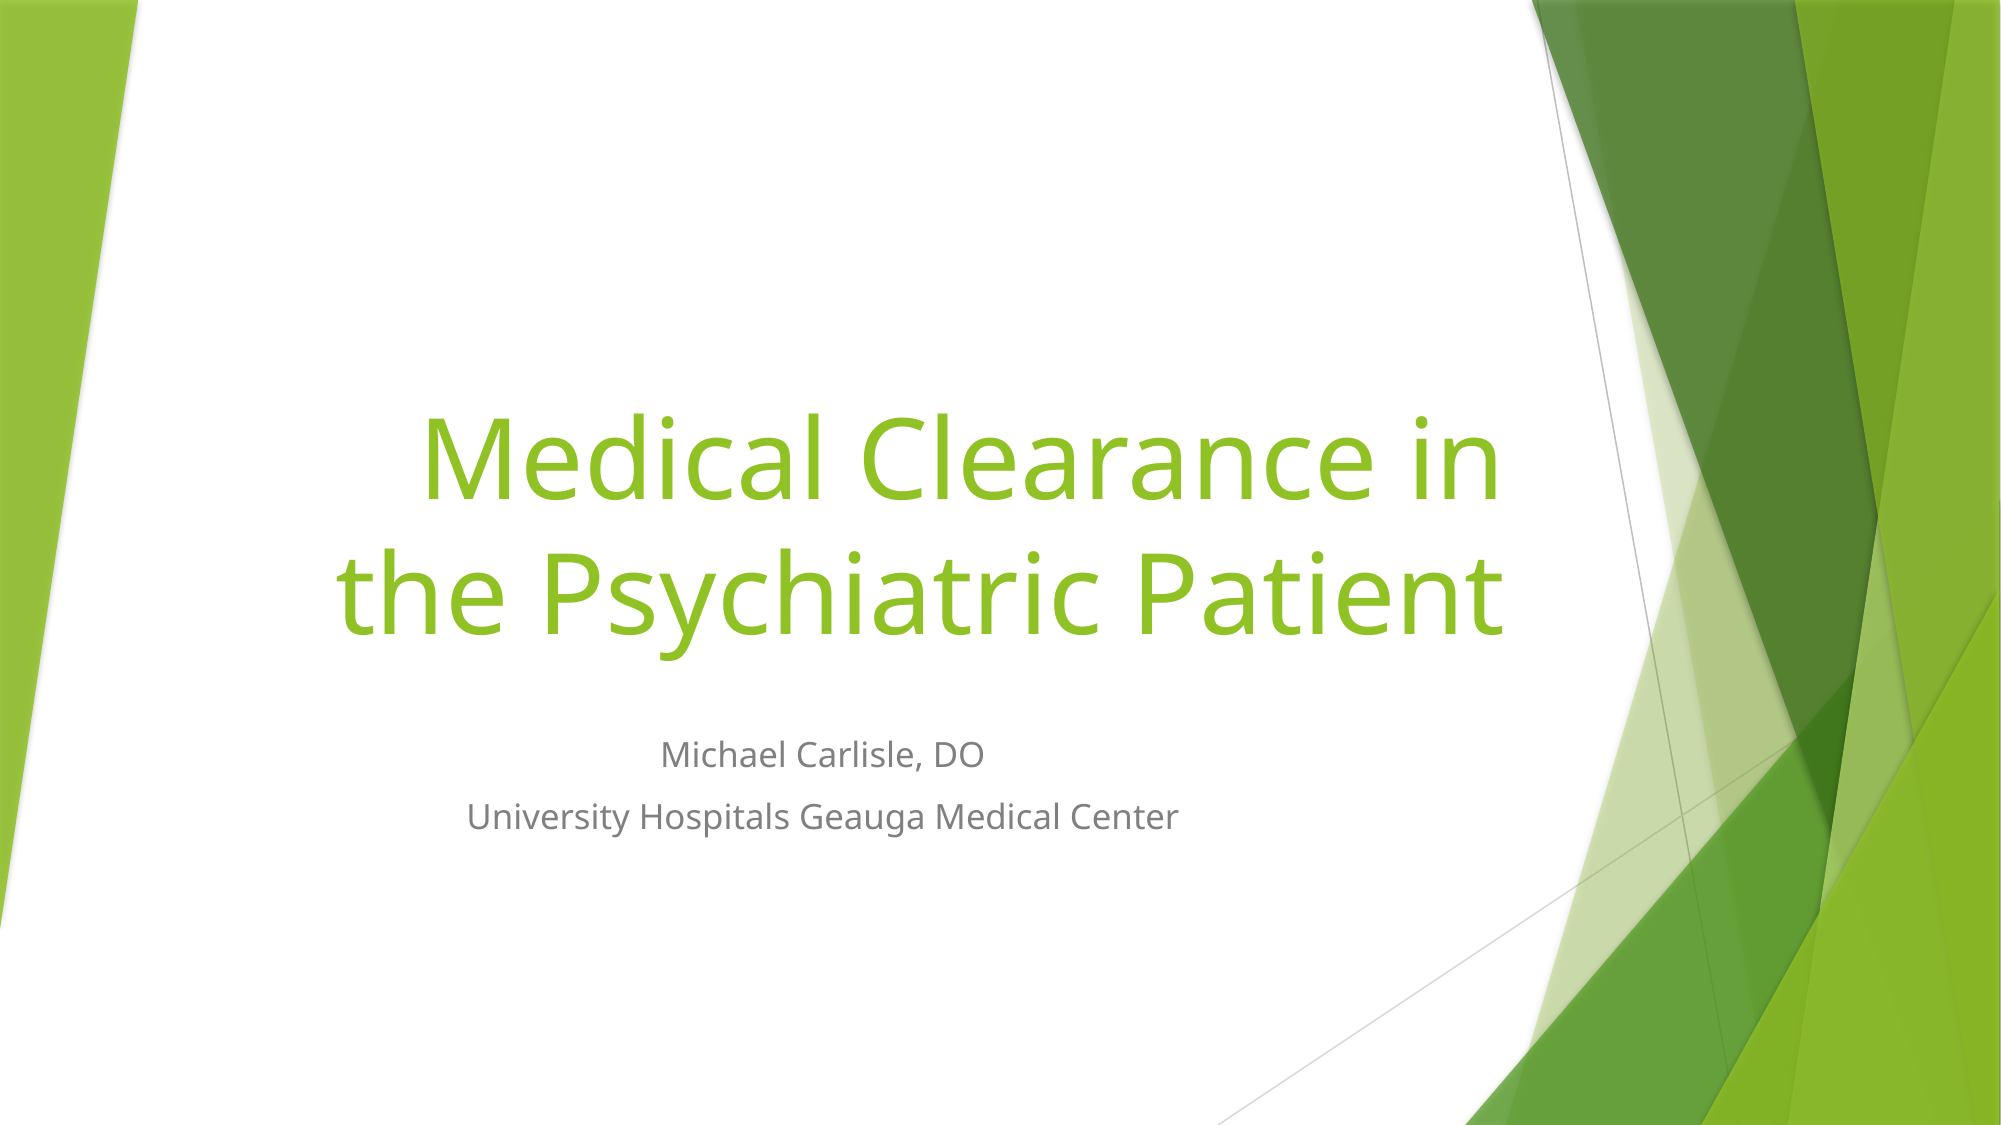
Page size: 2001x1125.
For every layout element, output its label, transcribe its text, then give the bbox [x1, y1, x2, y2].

subtitle Michael Carlisle, DO University Hospitals Geauga Medical Center [185, 664, 1461, 845]
title Medical Clearance in the Psychiatric Patient [247, 394, 1522, 665]
